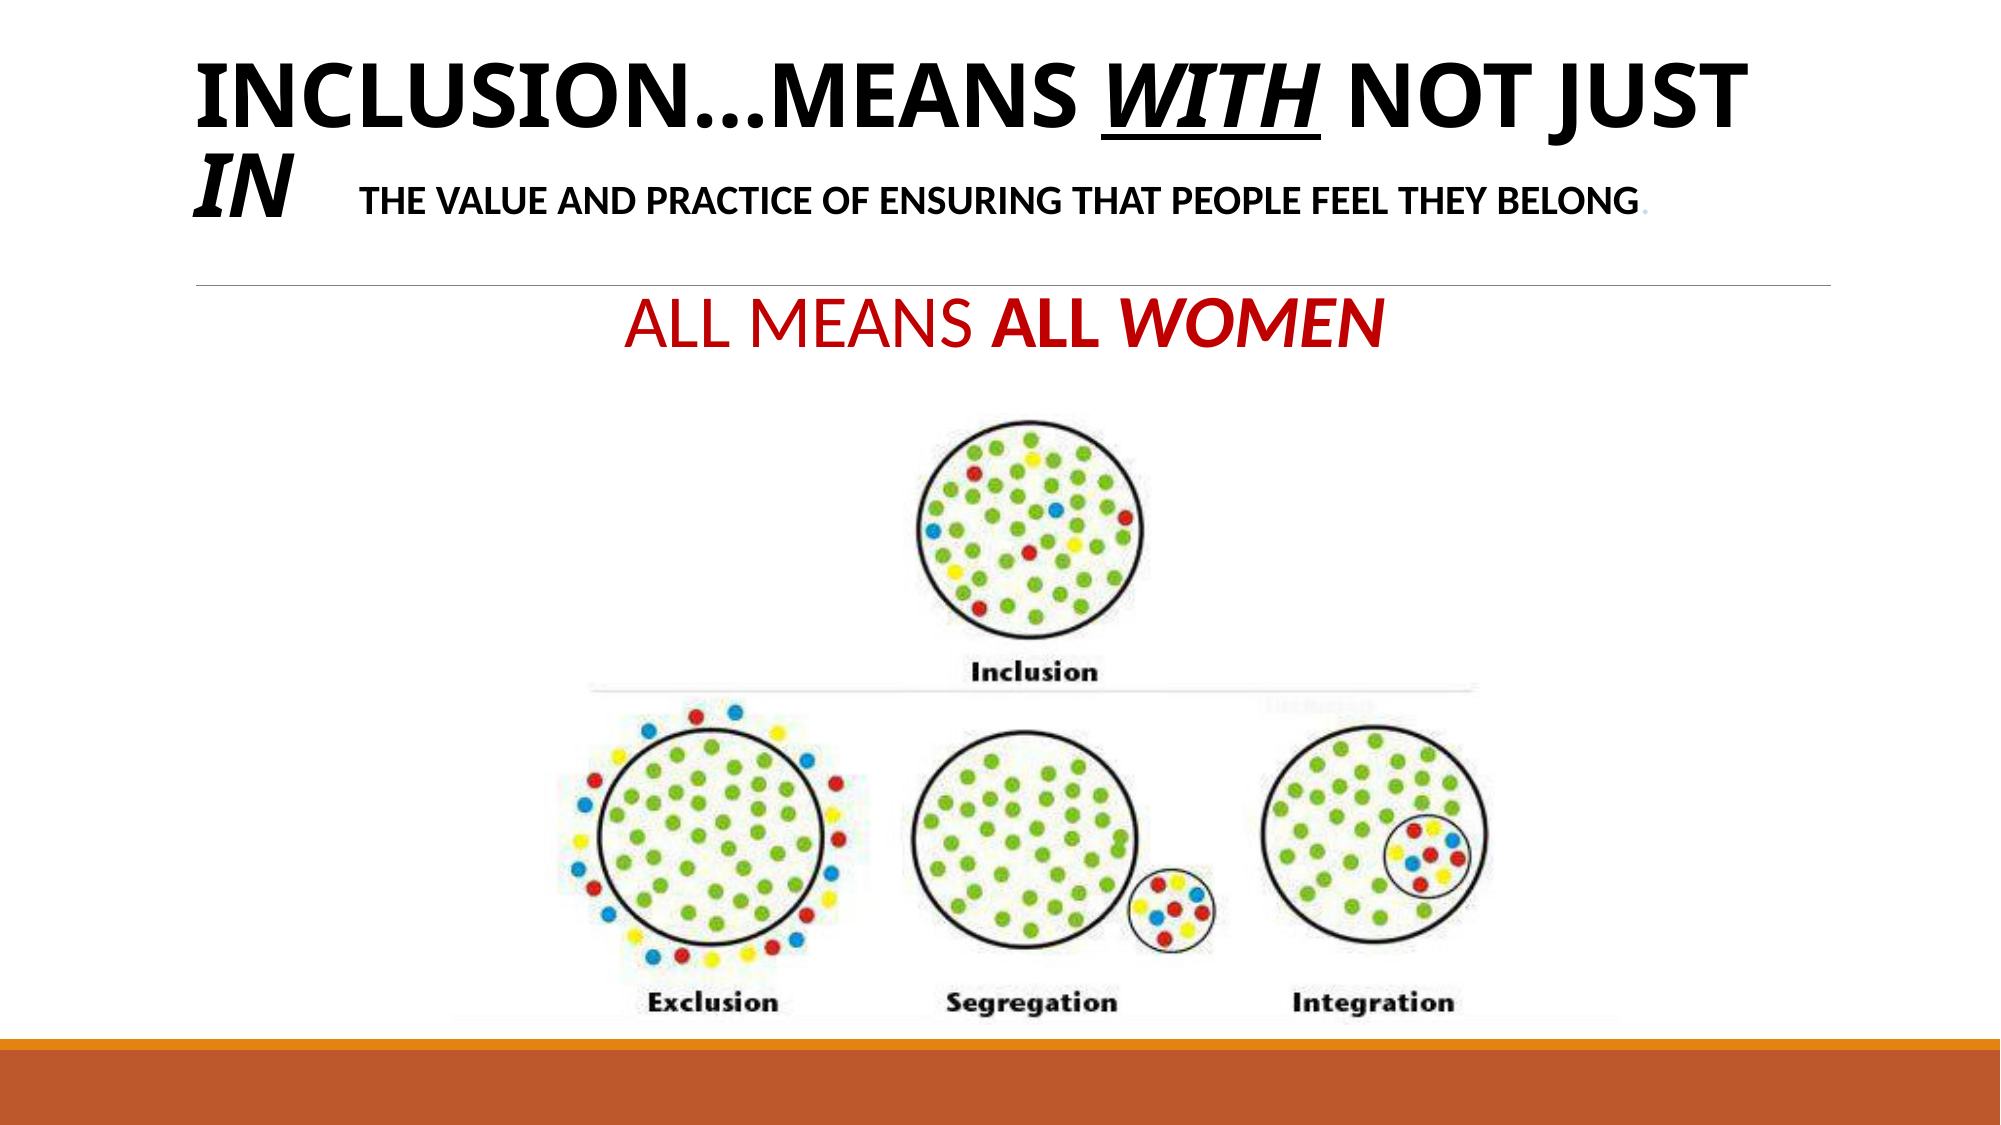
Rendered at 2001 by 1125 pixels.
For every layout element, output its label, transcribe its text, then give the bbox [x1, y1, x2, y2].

list THE VALUE AND PRACTICE OF ENSURING THAT PEOPLE FEEL THEY BELONG. ALL MEANS ALL WOMEN [180, 170, 1830, 963]
picture [451, 413, 1620, 1025]
title INCLUSION…MEANS WITH NOT JUST IN [180, 47, 1830, 170]
